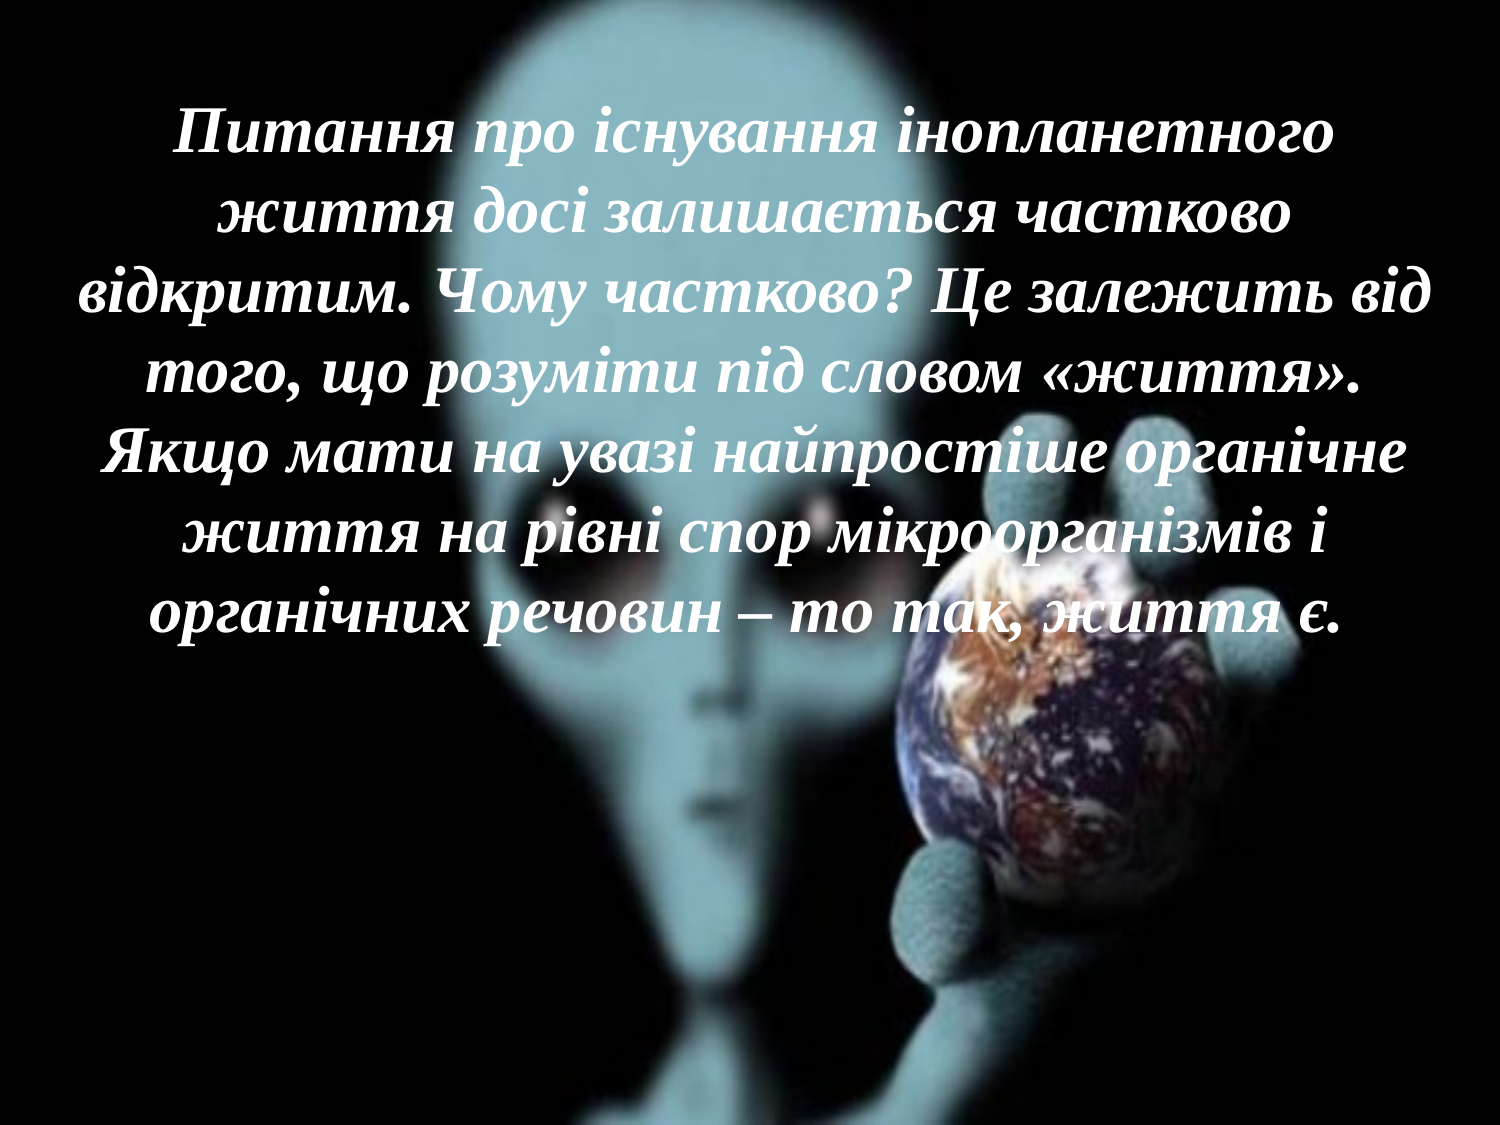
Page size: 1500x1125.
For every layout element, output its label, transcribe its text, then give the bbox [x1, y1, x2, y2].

picture [0, 0, 1500, 1125]
subtitle Питання про існування інопланетного життя досі залишається частково відкритим. Чому частково? Це залежить від того, що розуміти під словом «життя». Якщо мати на увазі найпростіше органічне життя на рівні спор мікроорганізмів і органічних речовин – то так, життя є. [41, 78, 1471, 740]
